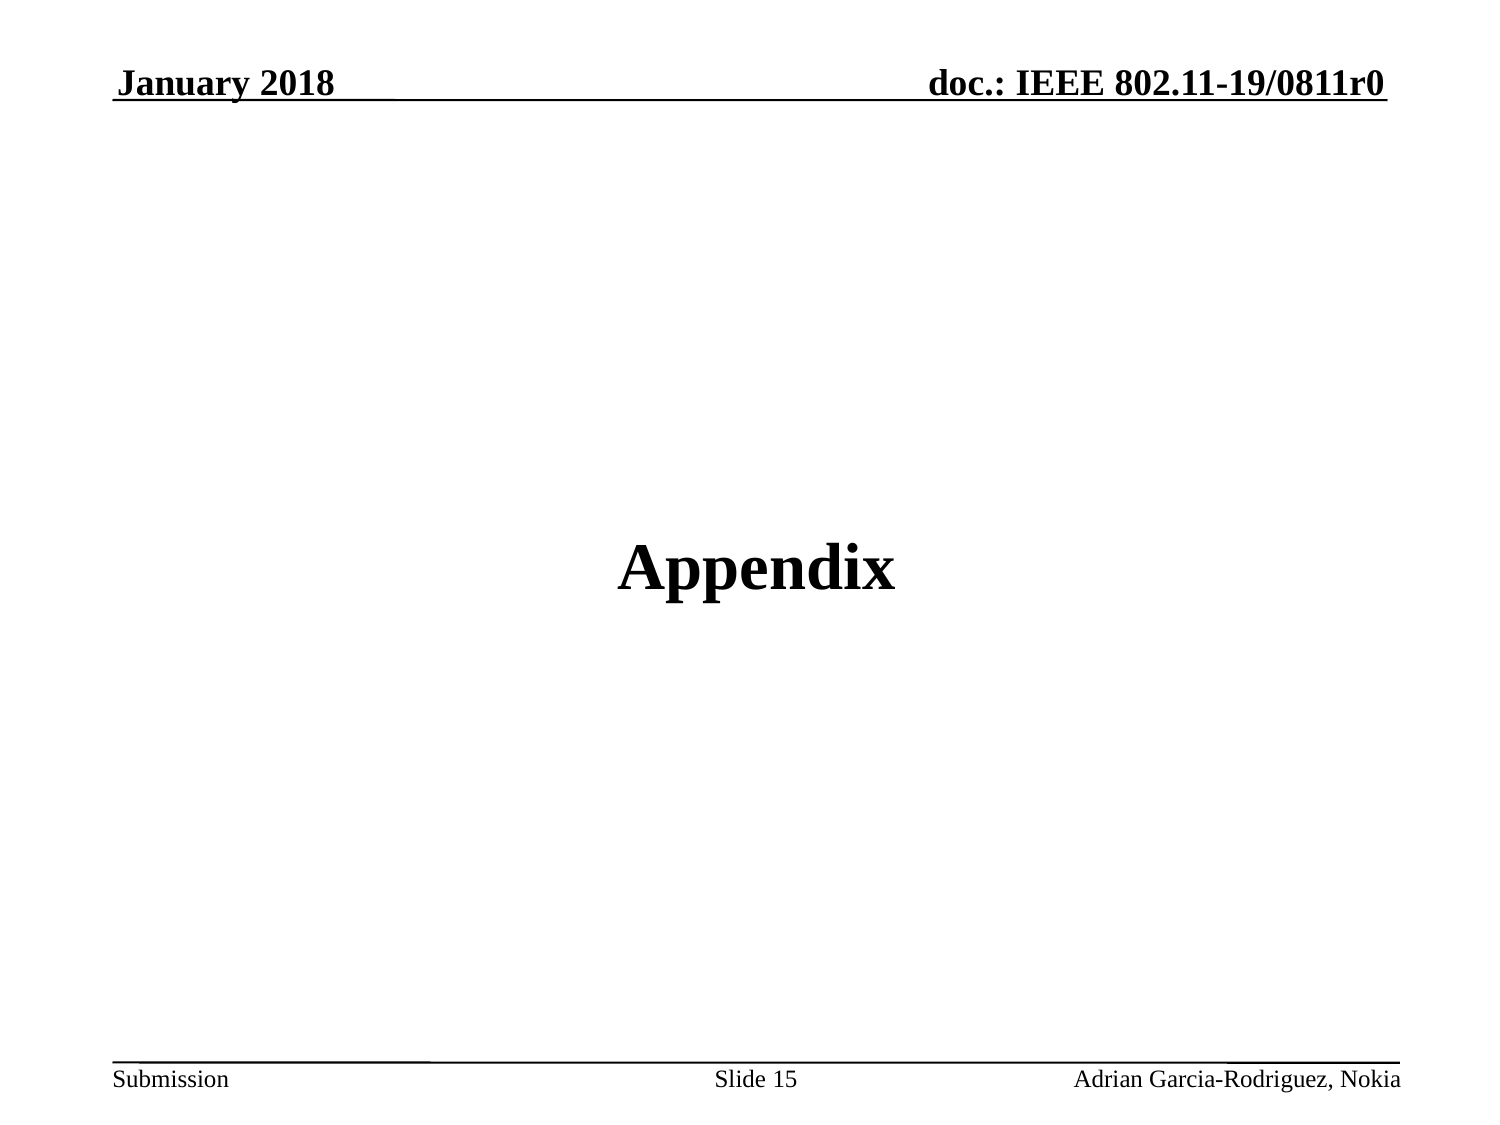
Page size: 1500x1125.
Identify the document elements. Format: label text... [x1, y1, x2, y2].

slide_number Slide 15 [712, 1061, 800, 1123]
footer Adrian Garcia-Rodriguez, Nokia [1019, 1061, 1402, 1093]
text_box January 2018 [117, 58, 507, 104]
title Appendix [118, 474, 1395, 651]
